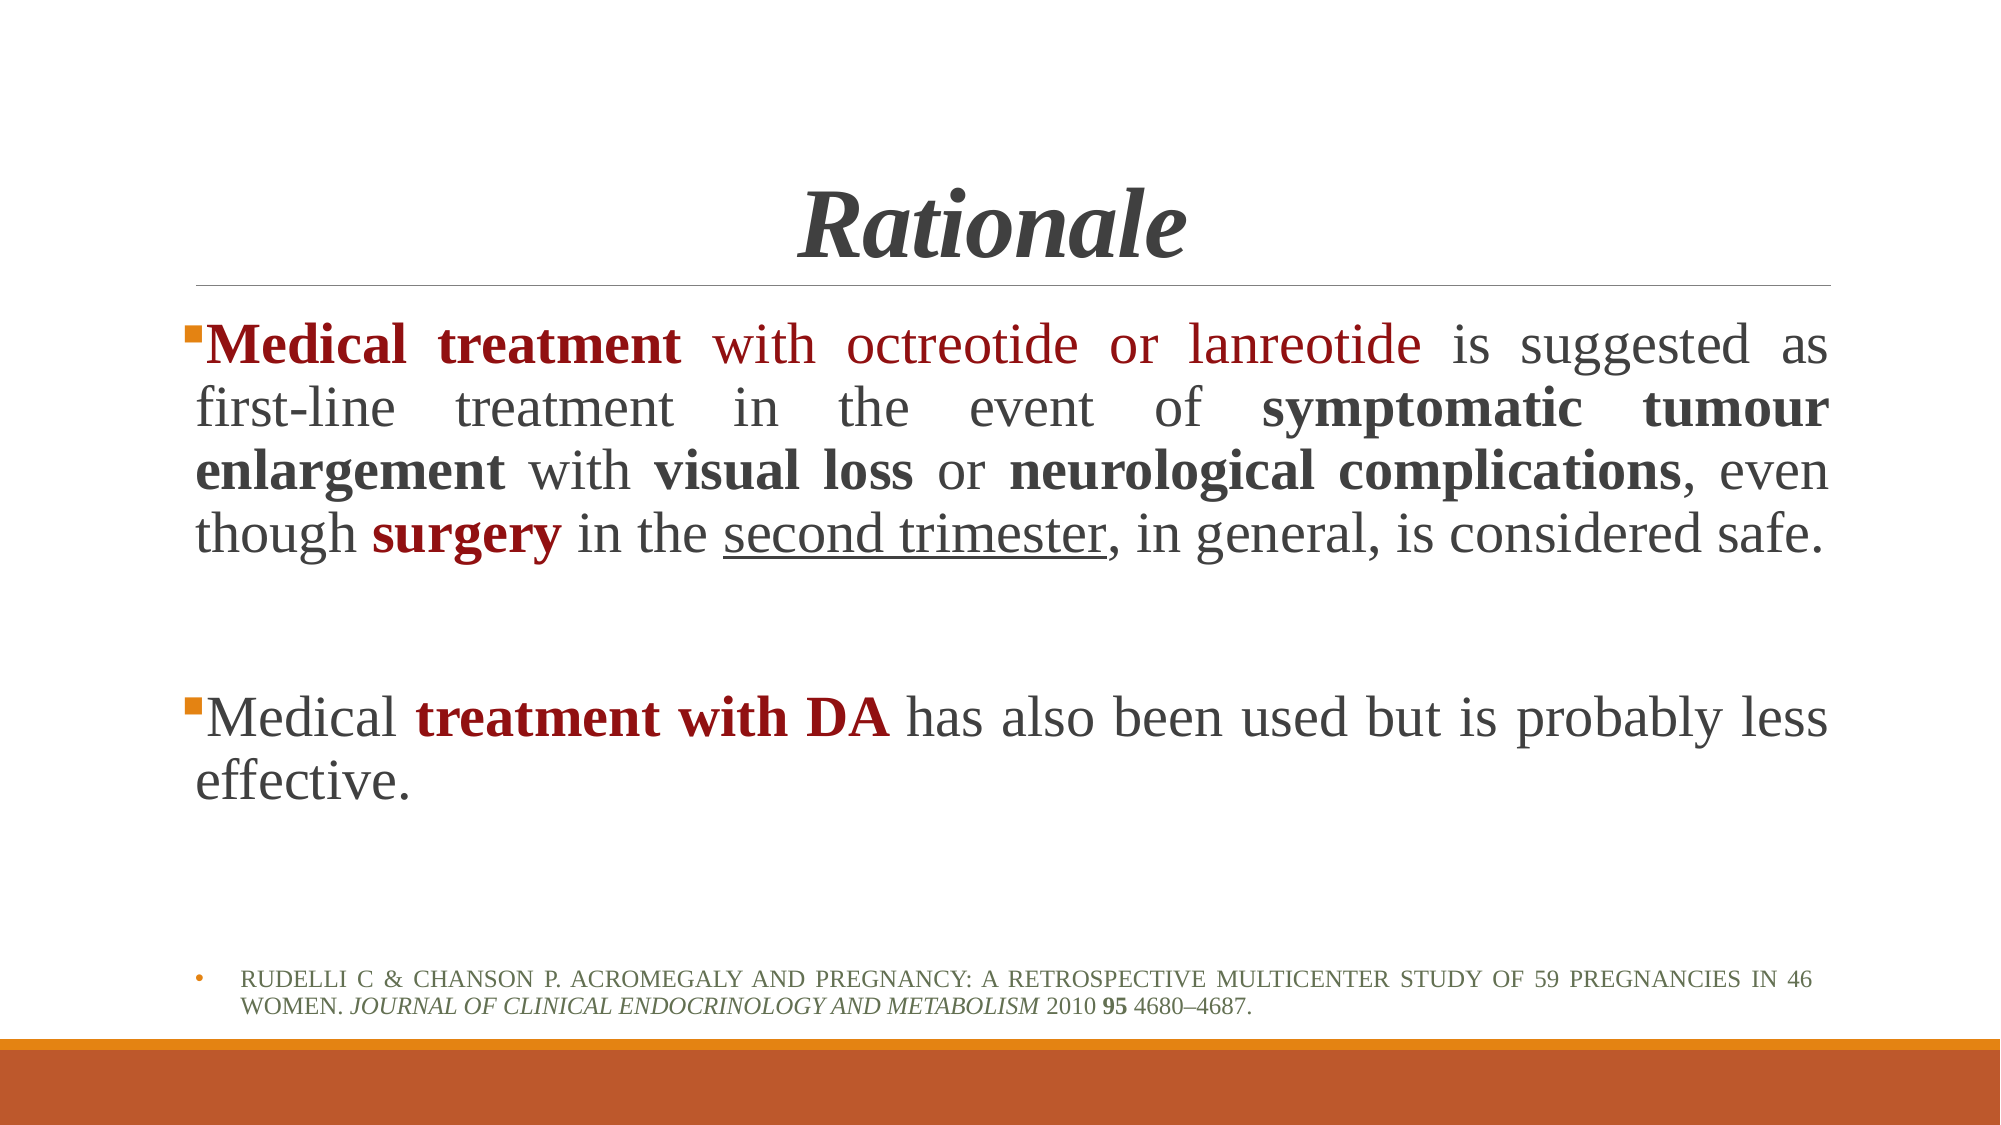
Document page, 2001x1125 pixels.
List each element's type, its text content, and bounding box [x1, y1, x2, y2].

list Rudelli C & Chanson P. Acromegaly and pregnancy: a retrospective multicenter study of 59 pregnancies in 46 women. Journal of Clinical Endocrinology and Metabolism 2010 95 4680–4687. [180, 906, 1830, 1028]
title Rationale [180, 47, 1830, 285]
list Medical treatment with octreotide or lanreotide is suggested as first-line treatment in the event of symptomatic tumour enlargement with visual loss or neurological complications, even though surgery in the second trimester, in general, is considered safe. Medical treatment with DA has also been used but is probably less effective. [180, 305, 1830, 886]
